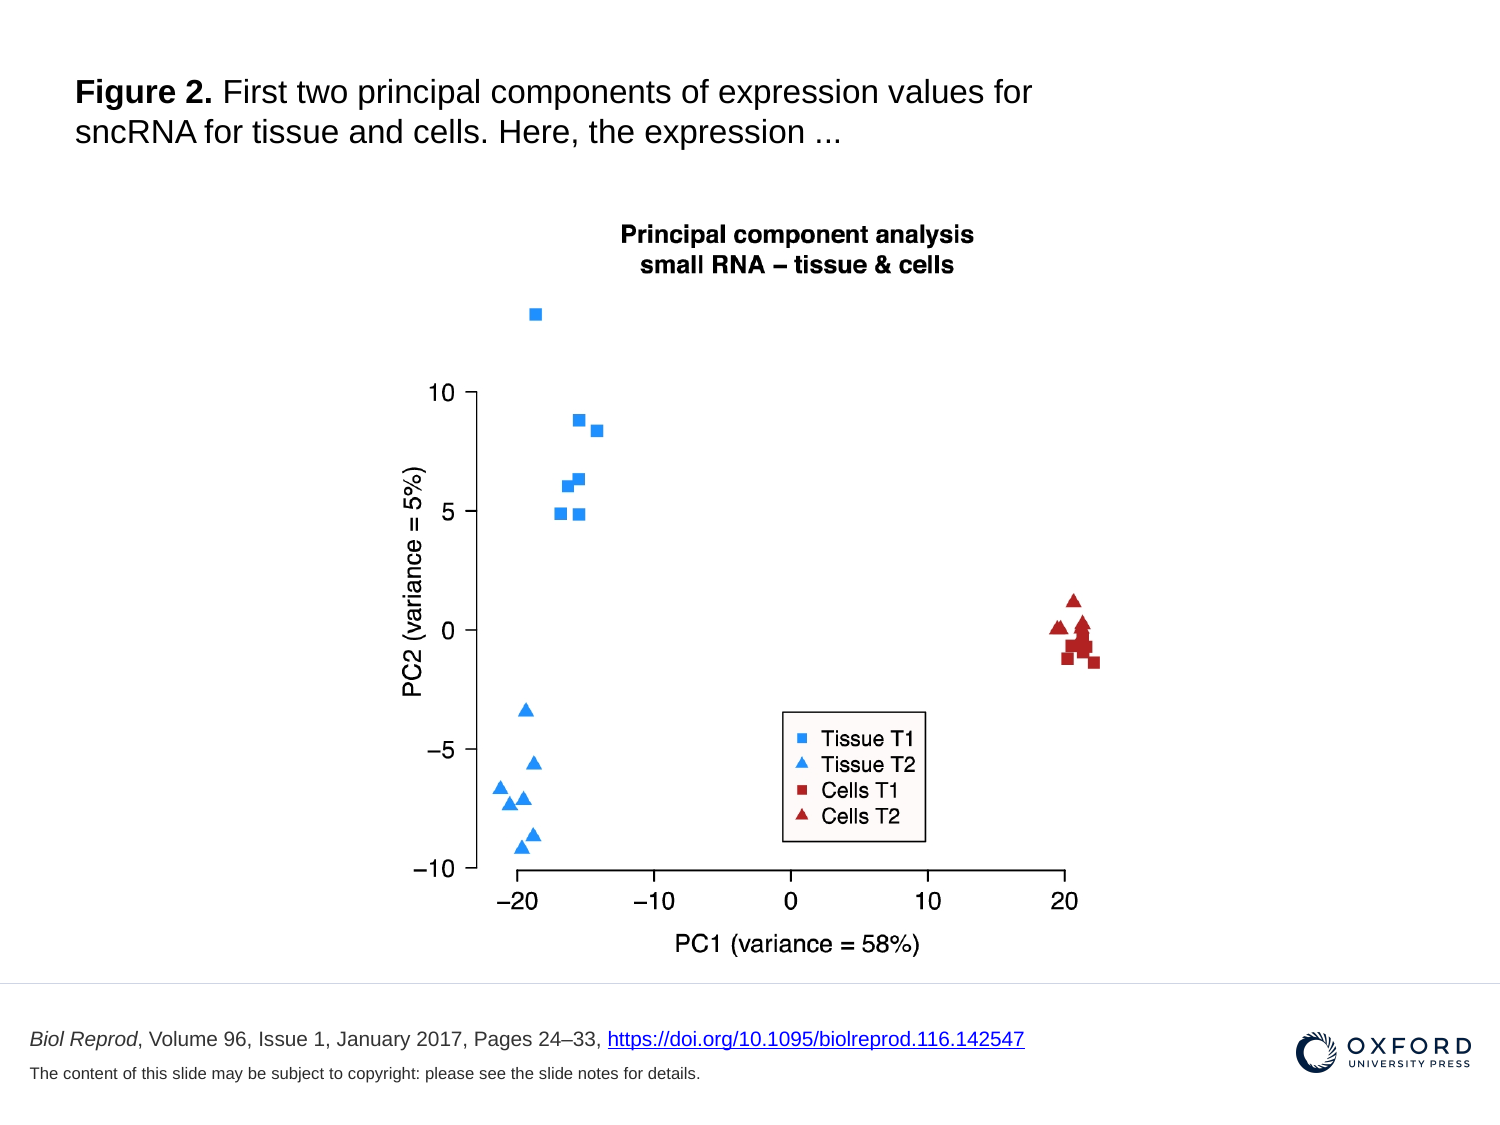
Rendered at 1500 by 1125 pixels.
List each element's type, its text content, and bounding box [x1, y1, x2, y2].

footer Biol Reprod, Volume 96, Issue 1, January 2017, Pages 24–33, https://doi.org/10.1095/biolreprod.116.142547 The content of this slide may be subject to copyright: please see the slide notes for details. [0, 983, 1260, 1125]
picture [402, 224, 1100, 957]
title Figure 2. First two principal components of expression values for sncRNA for tissue and cells. Here, the expression ... [75, 69, 1078, 171]
picture [1296, 1032, 1471, 1073]
